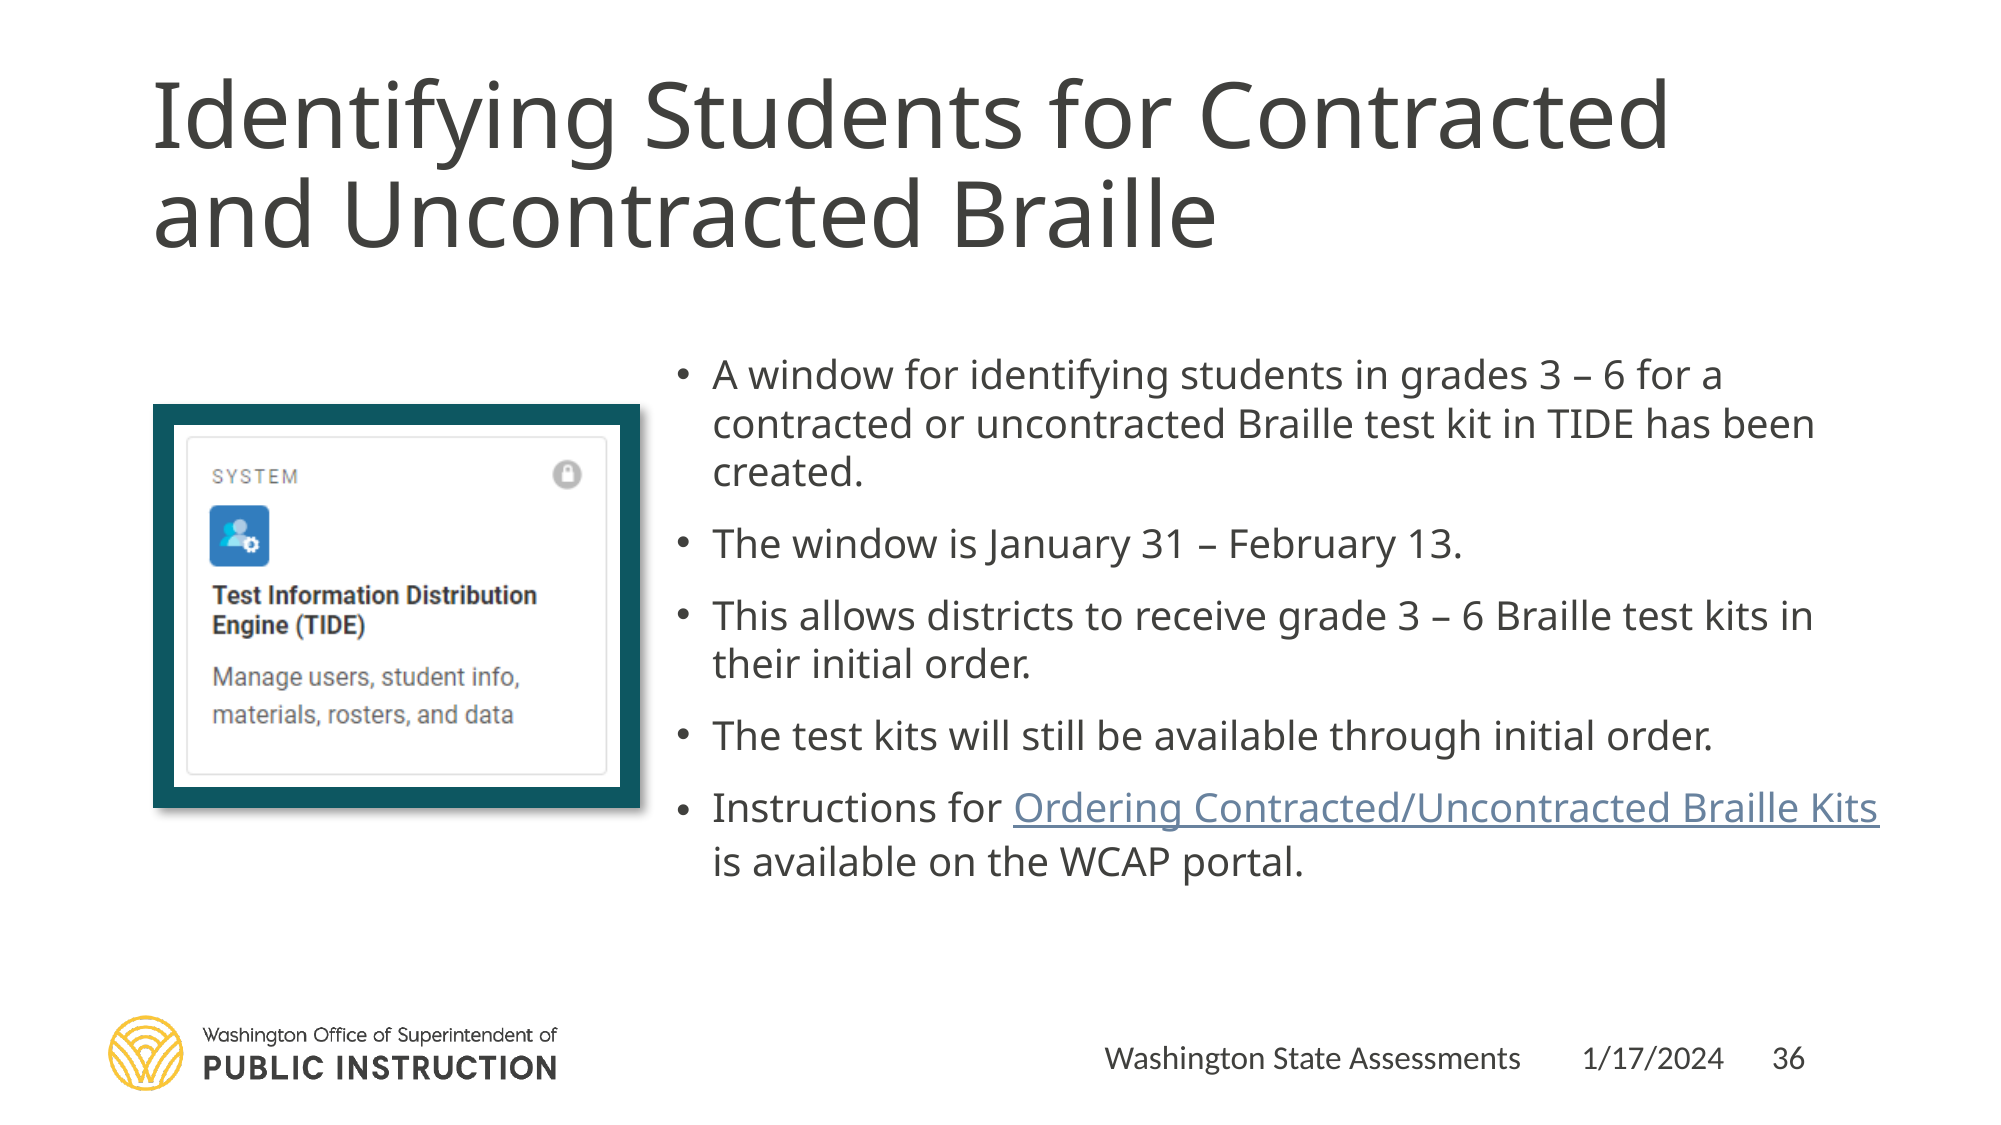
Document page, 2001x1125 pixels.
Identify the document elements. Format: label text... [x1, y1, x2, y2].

picture [108, 1015, 558, 1091]
title Identifying Students for Contracted and Uncontracted Braille [137, 59, 1863, 278]
list A window for identifying students in grades 3 – 6 for a contracted or uncontracted Braille test kit in TIDE has been created. The window is January 31 – February 13. This allows districts to receive grade 3 – 6 Braille test kits in their initial order. The test kits will still be available through initial order. Instructions for Ordering Contracted/Uncontracted Braille Kits is available on the WCAP portal. [661, 342, 1908, 925]
slide_number 36 [1756, 1025, 1863, 1086]
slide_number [1527, 1025, 1756, 1086]
picture [174, 424, 620, 788]
footer Washington State Assessments [582, 1025, 1527, 1086]
